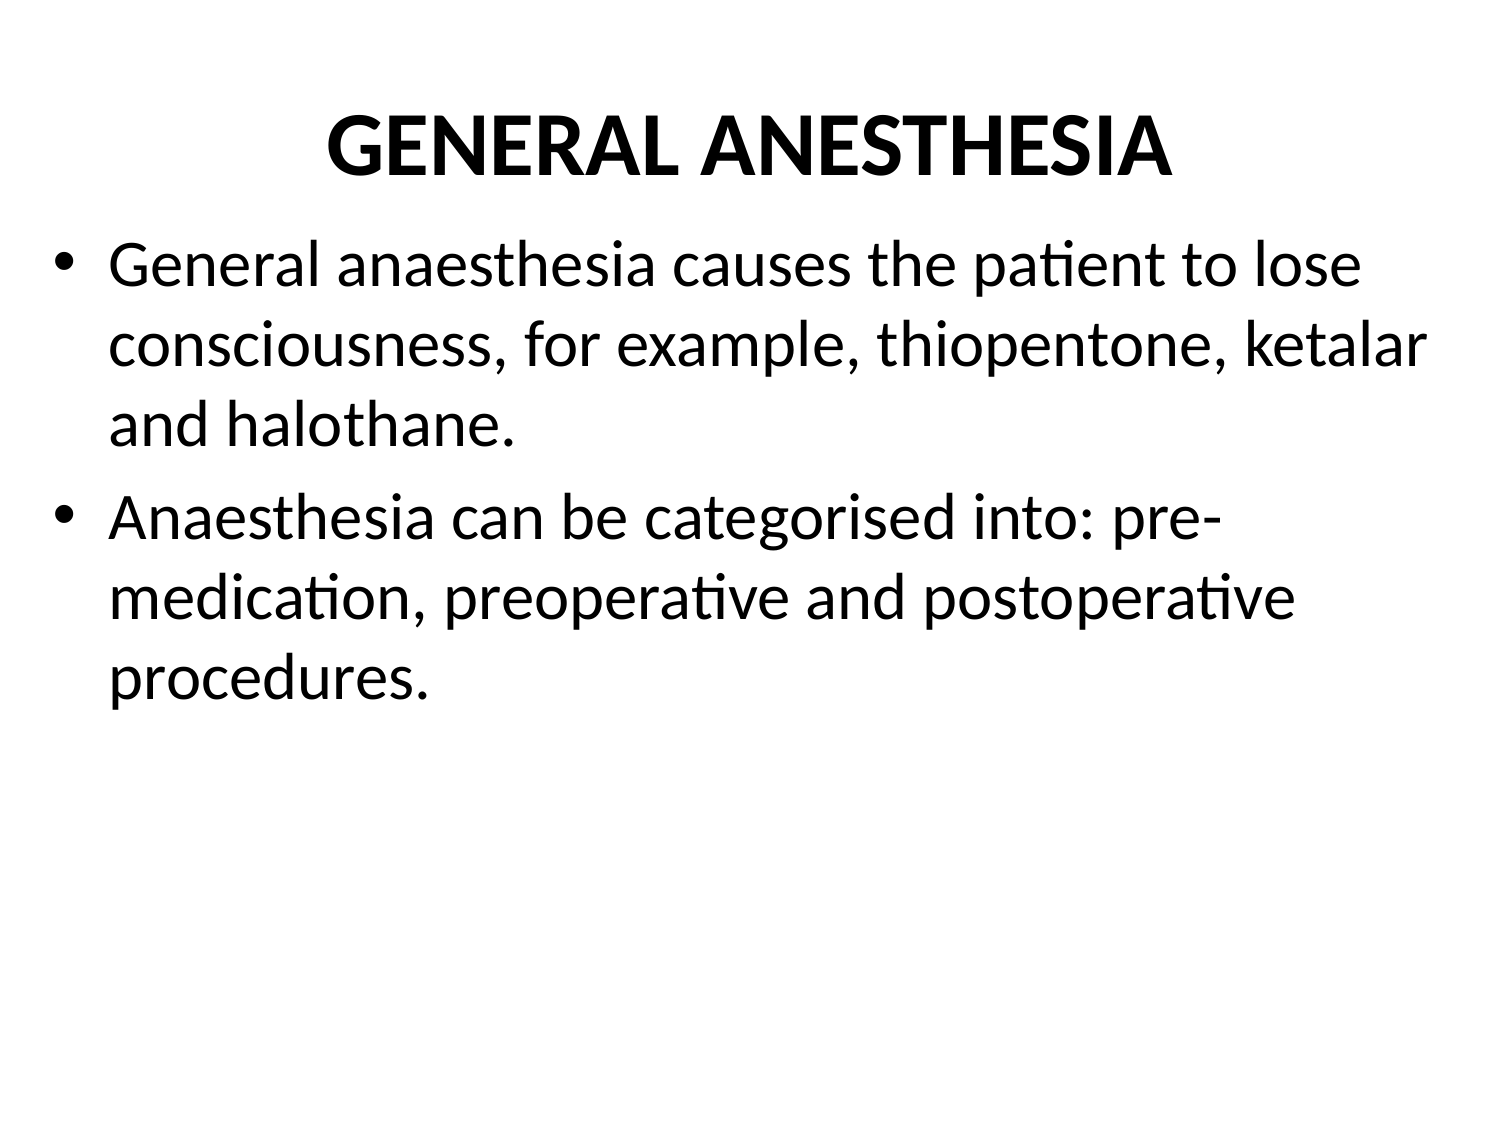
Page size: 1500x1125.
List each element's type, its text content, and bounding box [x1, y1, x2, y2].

title GENERAL ANESTHESIA [75, 45, 1425, 212]
list General anaesthesia causes the patient to lose consciousness, for example, thiopentone, ketalar and halothane. Anaesthesia can be categorised into: pre-medication, preoperative and postoperative procedures. [37, 212, 1500, 1125]
